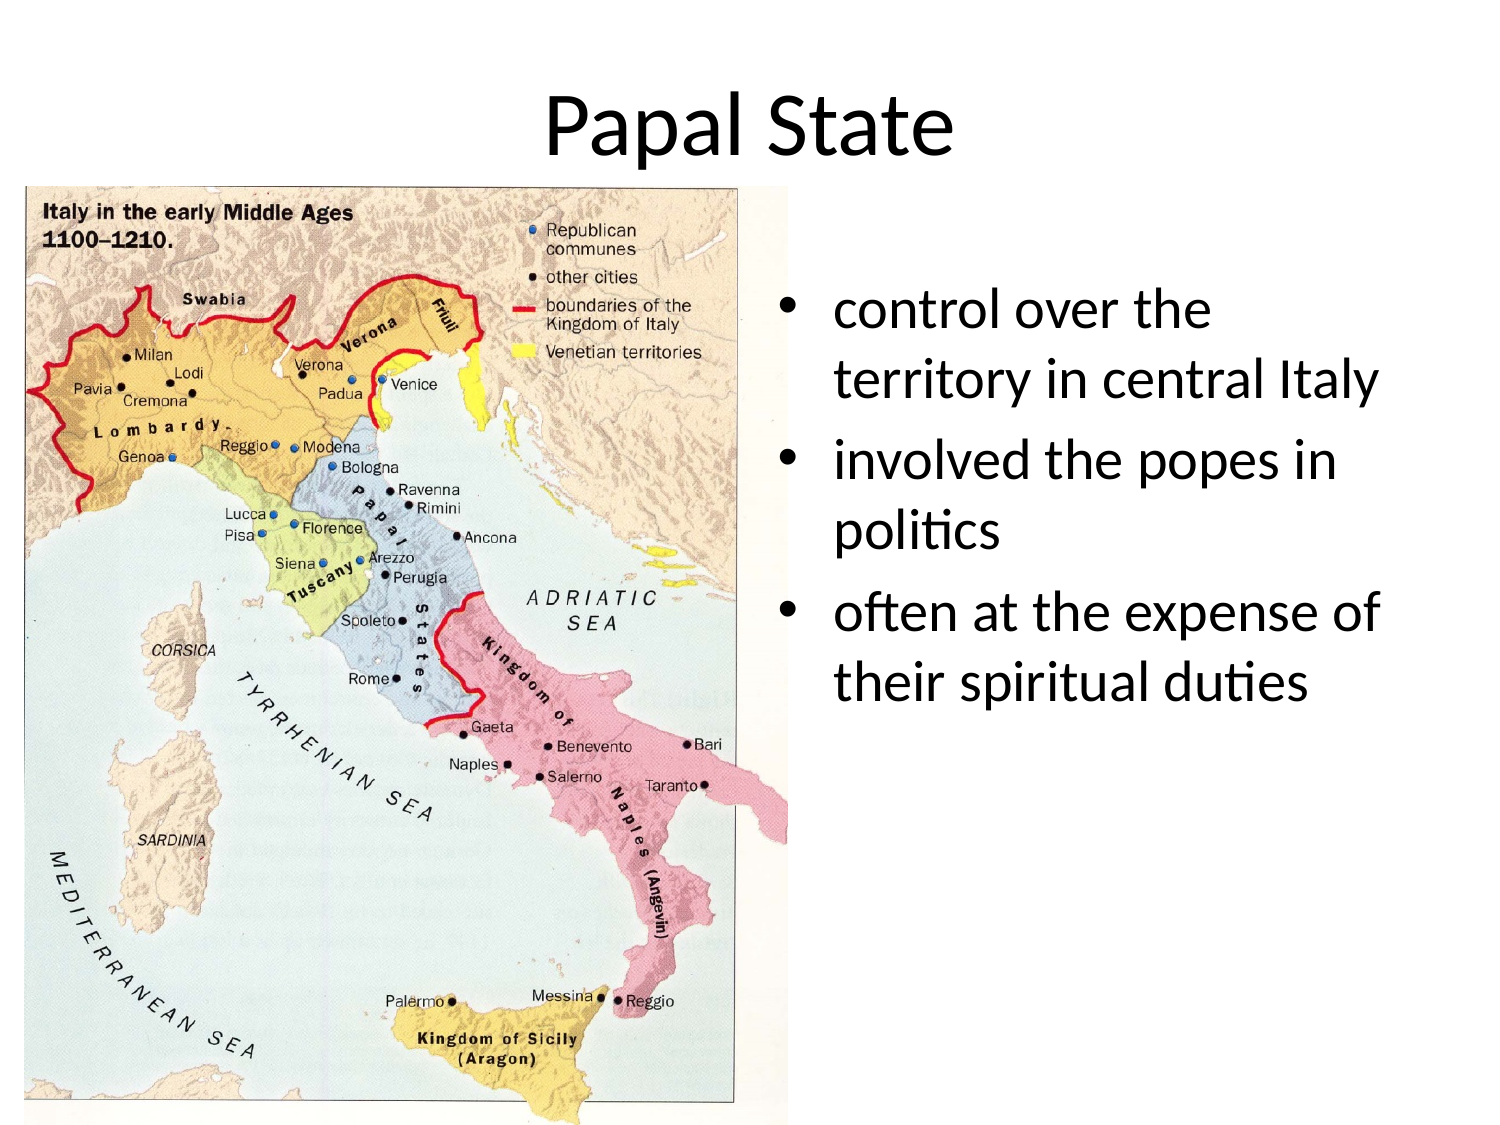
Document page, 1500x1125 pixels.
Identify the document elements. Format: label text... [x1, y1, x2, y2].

list control over the territory in central Italy involved the popes in politics often at the expense of their spiritual duties [791, 262, 1425, 1005]
title Papal State [75, 24, 1425, 213]
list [24, 186, 788, 1125]
